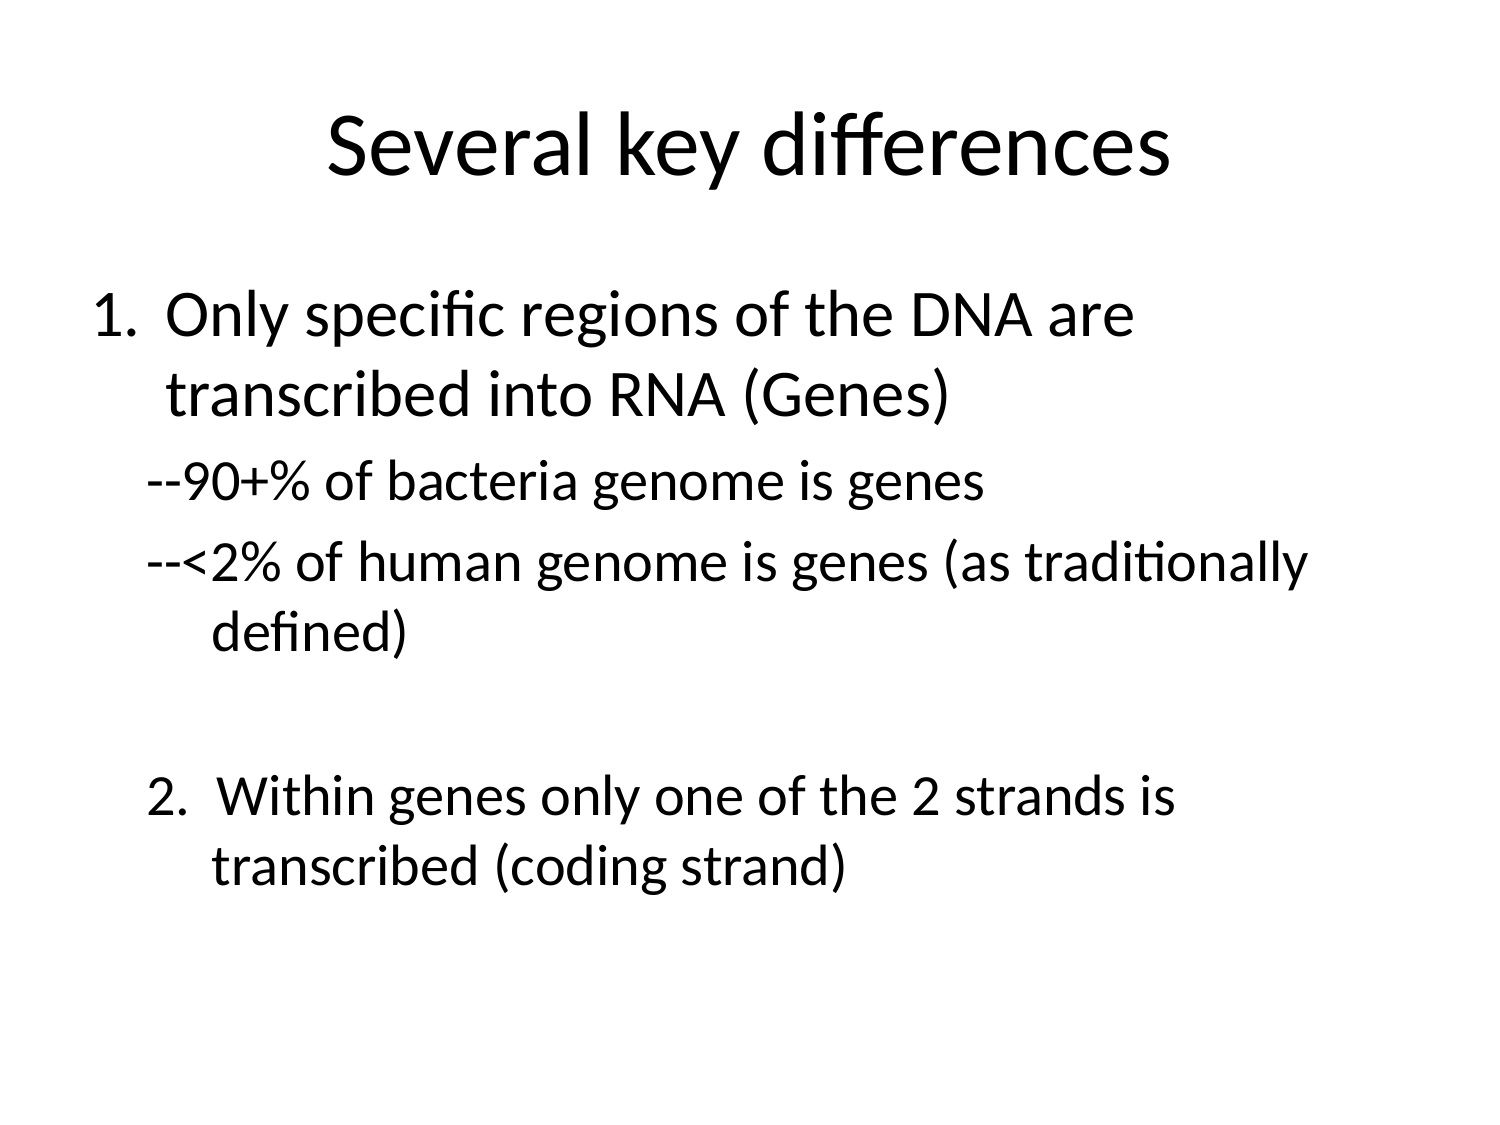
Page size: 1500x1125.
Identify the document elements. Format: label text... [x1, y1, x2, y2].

title Several key differences [75, 45, 1425, 233]
list Only specific regions of the DNA are transcribed into RNA (Genes) --90+% of bacteria genome is genes --<2% of human genome is genes (as traditionally defined) 2. Within genes only one of the 2 strands is transcribed (coding strand) [75, 262, 1425, 1005]
